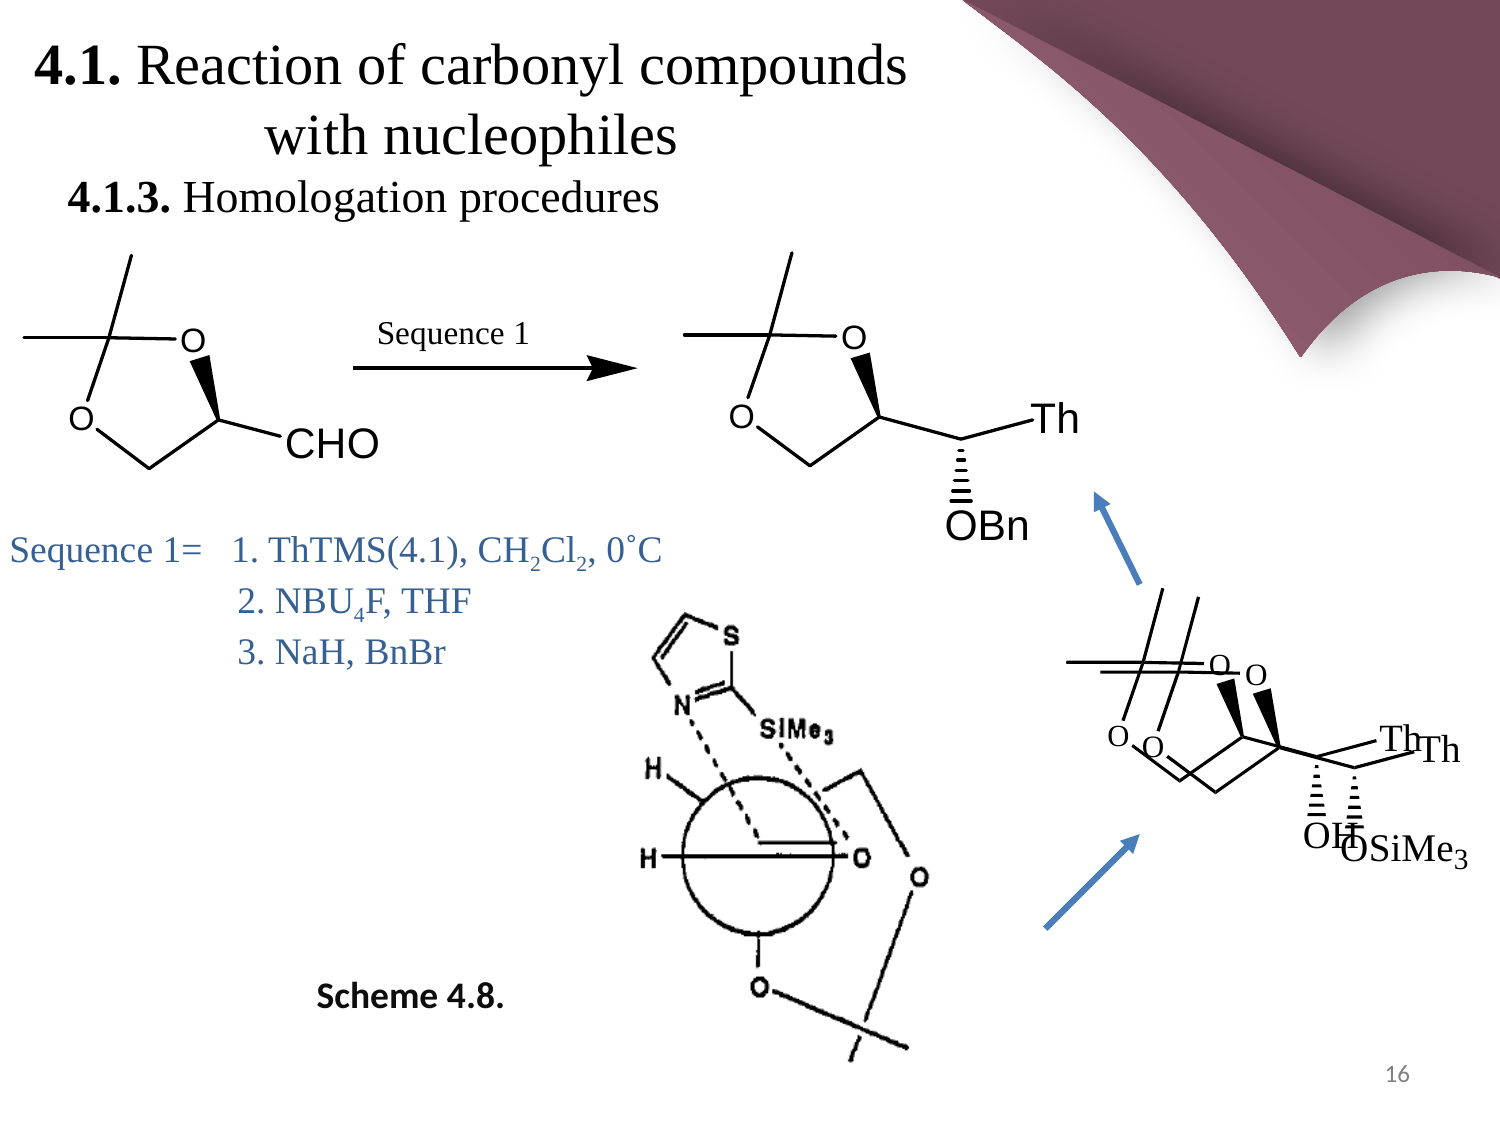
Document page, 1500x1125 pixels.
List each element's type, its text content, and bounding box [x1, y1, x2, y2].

text_box 4.1.3. Homologation procedures [53, 159, 1176, 229]
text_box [17, 245, 1091, 549]
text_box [1062, 584, 1443, 882]
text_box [1448, 592, 1473, 874]
picture [613, 604, 967, 1070]
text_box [1093, 491, 1141, 585]
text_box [1045, 833, 1140, 929]
text_box Scheme 4.8. [301, 964, 521, 1024]
text_box Sequence 1= 1. ThTMS(4.1), CH2Cl2, 0˚C 2. NBU4F, THF 3. NaH, BnBr [0, 517, 745, 680]
text_box 4.1. Reaction of carbonyl compounds with nucleophiles [0, 19, 973, 174]
slide_number 16 [1074, 1042, 1425, 1103]
